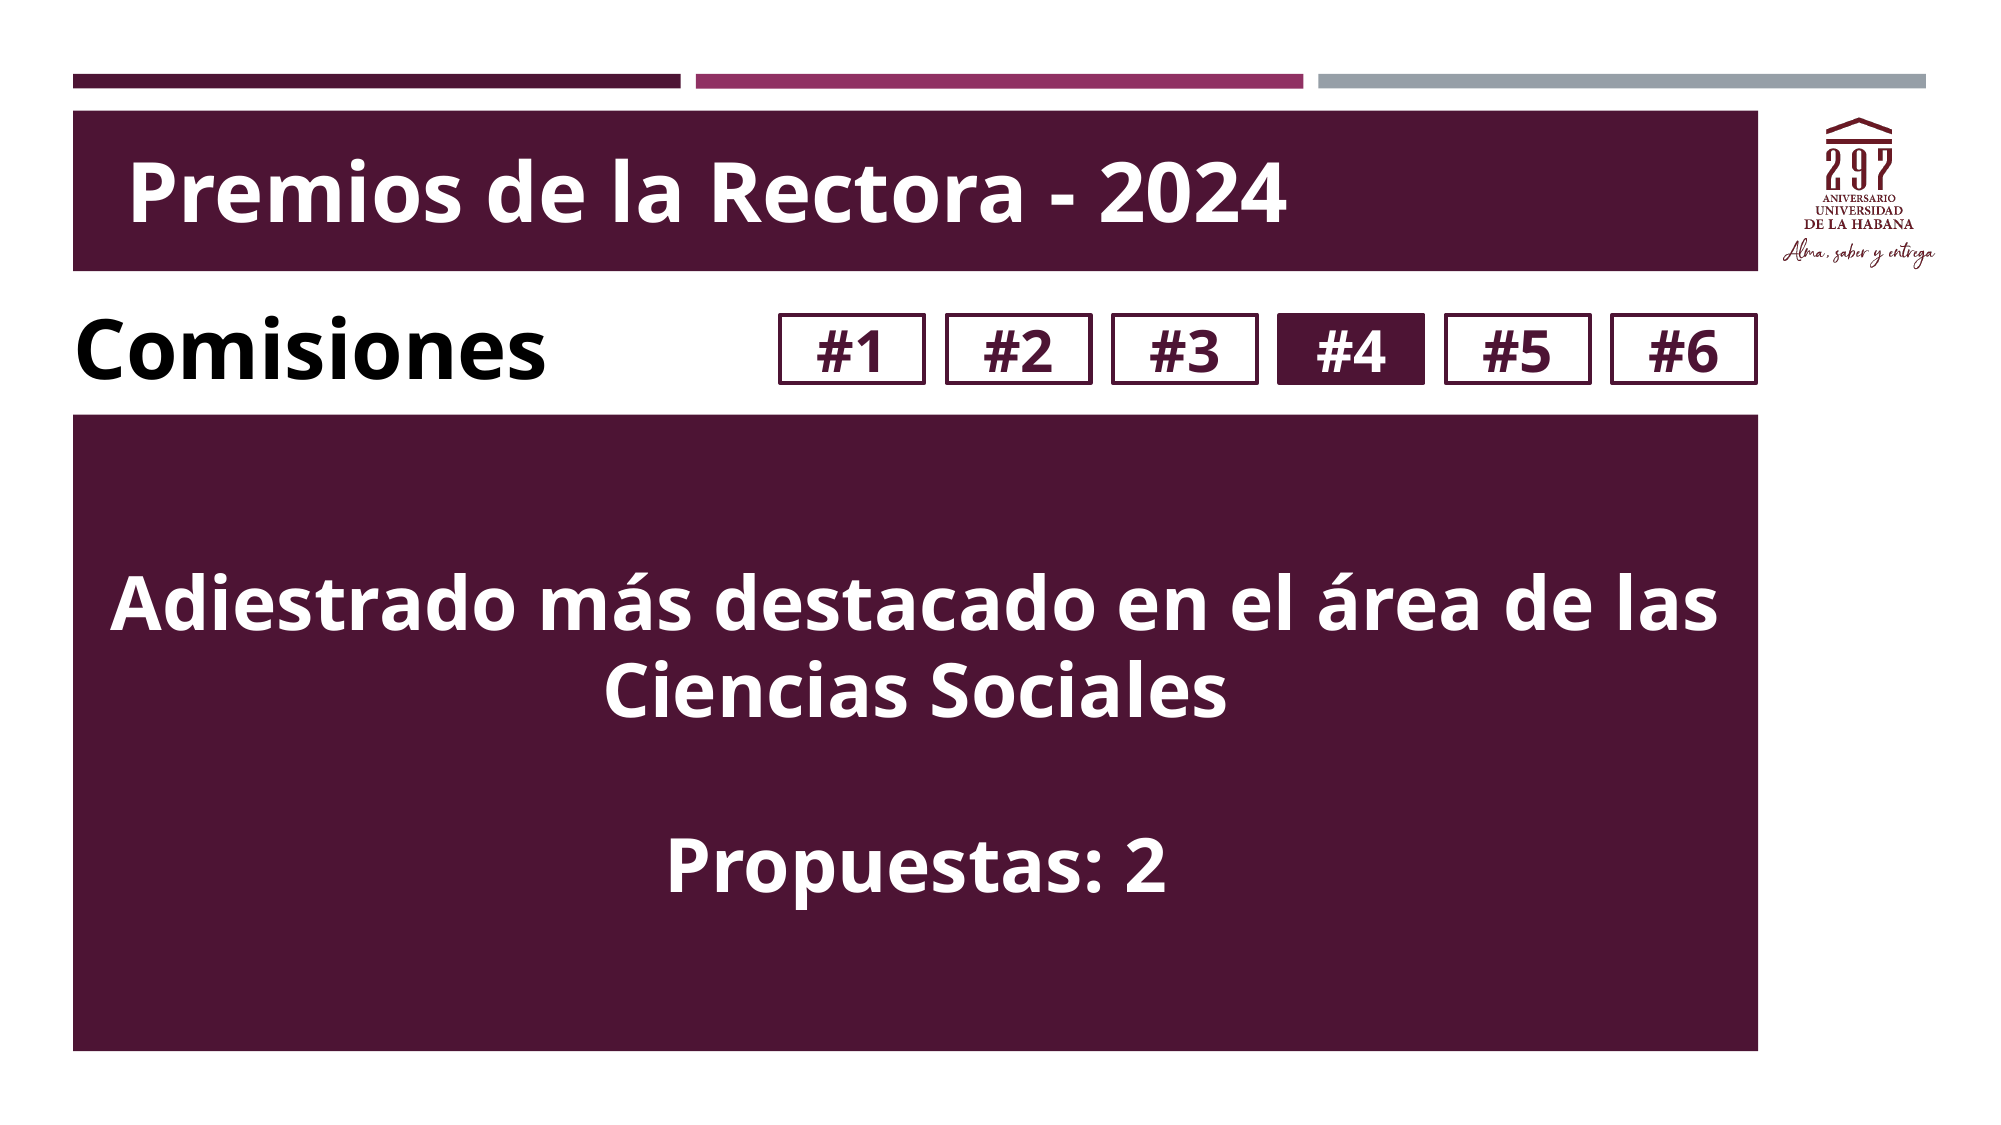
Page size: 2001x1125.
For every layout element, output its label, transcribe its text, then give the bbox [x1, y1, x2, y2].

text_box Adiestrado más destacado en el área de las Ciencias Sociales Propuestas: 2 [73, 414, 1759, 1052]
text_box #2 [946, 314, 1091, 384]
text_box [73, 73, 681, 89]
text_box #1 [780, 314, 925, 384]
text_box [695, 73, 1304, 89]
text_box [73, 110, 1758, 131]
text_box Comisiones [73, 288, 1759, 404]
text_box #5 [1445, 314, 1590, 384]
text_box #6 [1612, 314, 1757, 384]
picture [1758, 89, 1960, 281]
text_box Premios de la Rectora - 2024 [73, 131, 1758, 247]
text_box [1318, 73, 1926, 89]
text_box #3 [1113, 314, 1257, 384]
text_box [73, 247, 1758, 272]
text_box #4 [1279, 314, 1424, 384]
